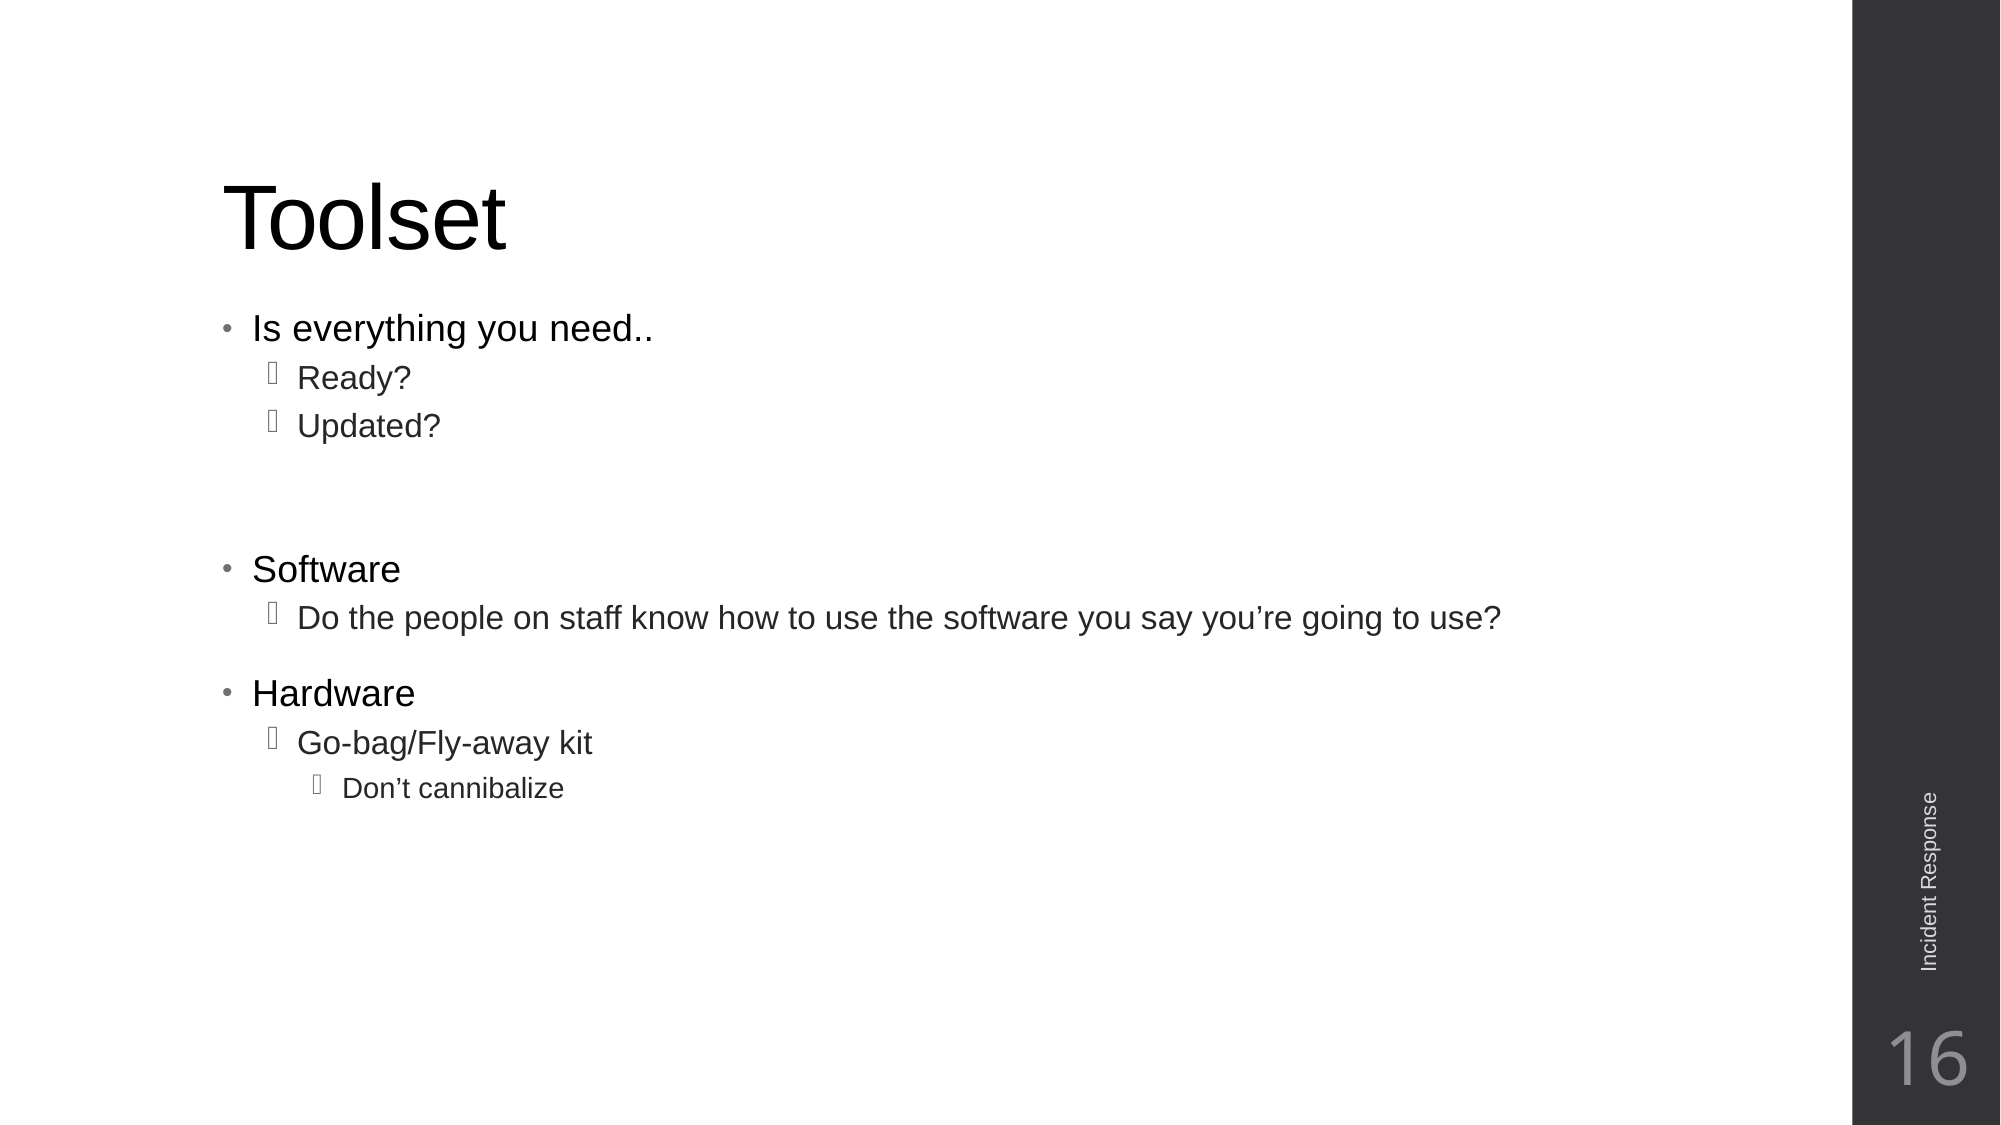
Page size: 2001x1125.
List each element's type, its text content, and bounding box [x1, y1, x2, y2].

list Is everything you need.. Ready? Updated? Software Do the people on staff know how to use the software you say you’re going to use? Hardware Go-bag/Fly-away kit Don’t cannibalize [206, 299, 1617, 1014]
footer Incident Response [1897, 400, 1958, 988]
slide_number 16 [1852, 1012, 2000, 1110]
title Toolset [206, 60, 1797, 278]
